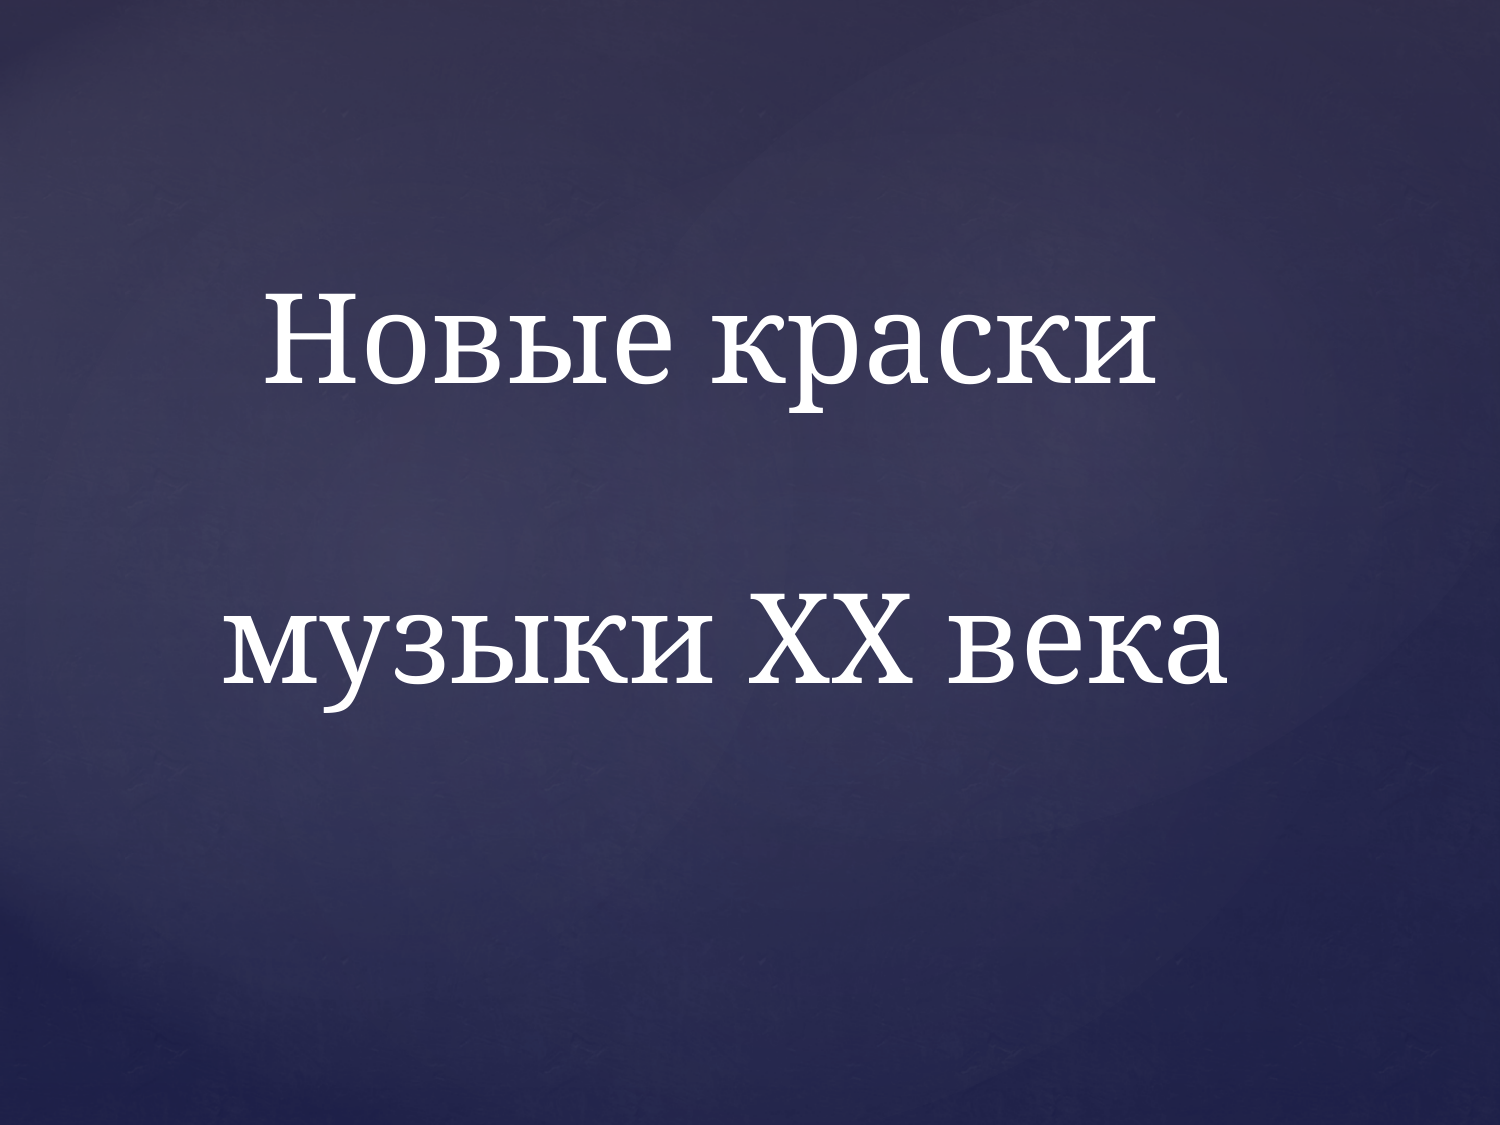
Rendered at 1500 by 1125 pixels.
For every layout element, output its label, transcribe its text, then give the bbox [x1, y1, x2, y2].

title Новые краски музыки XX века [88, 149, 1365, 716]
